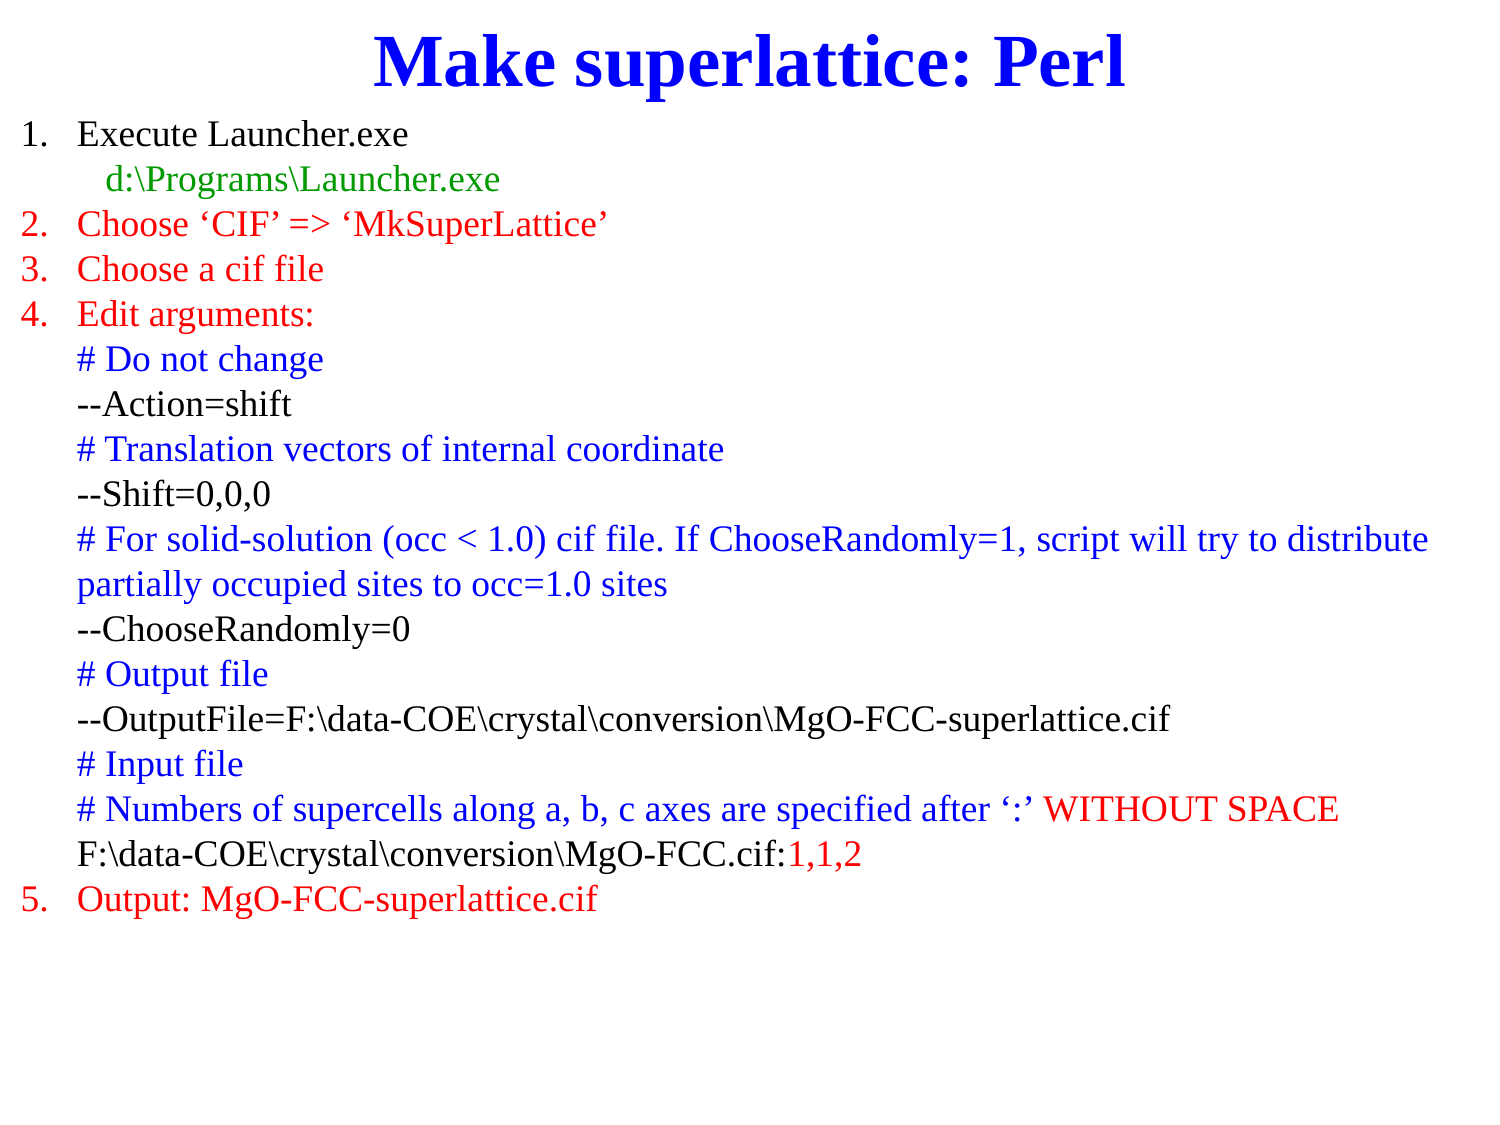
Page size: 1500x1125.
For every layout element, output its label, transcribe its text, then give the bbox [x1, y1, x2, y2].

text_box Execute Launcher.exe d:\Programs\Launcher.exe Choose ‘CIF’ => ‘MkSuperLattice’ Choose a cif file Edit arguments: # Do not change --Action=shift # Translation vectors of internal coordinate --Shift=0,0,0 # For solid-solution (occ < 1.0) cif file. If ChooseRandomly=1, script will try to distribute partially occupied sites to occ=1.0 sites --ChooseRandomly=0 # Output file --OutputFile=F:\data-COE\crystal\conversion\MgO-FCC-superlattice.cif # Input file # Numbers of supercells along a, b, c axes are specified after ‘:’ WITHOUT SPACE F:\data-COE\crystal\conversion\MgO-FCC.cif:1,1,2 Output: MgO-FCC-superlattice.cif [5, 101, 1483, 927]
title Make superlattice: Perl [0, 0, 1500, 113]
